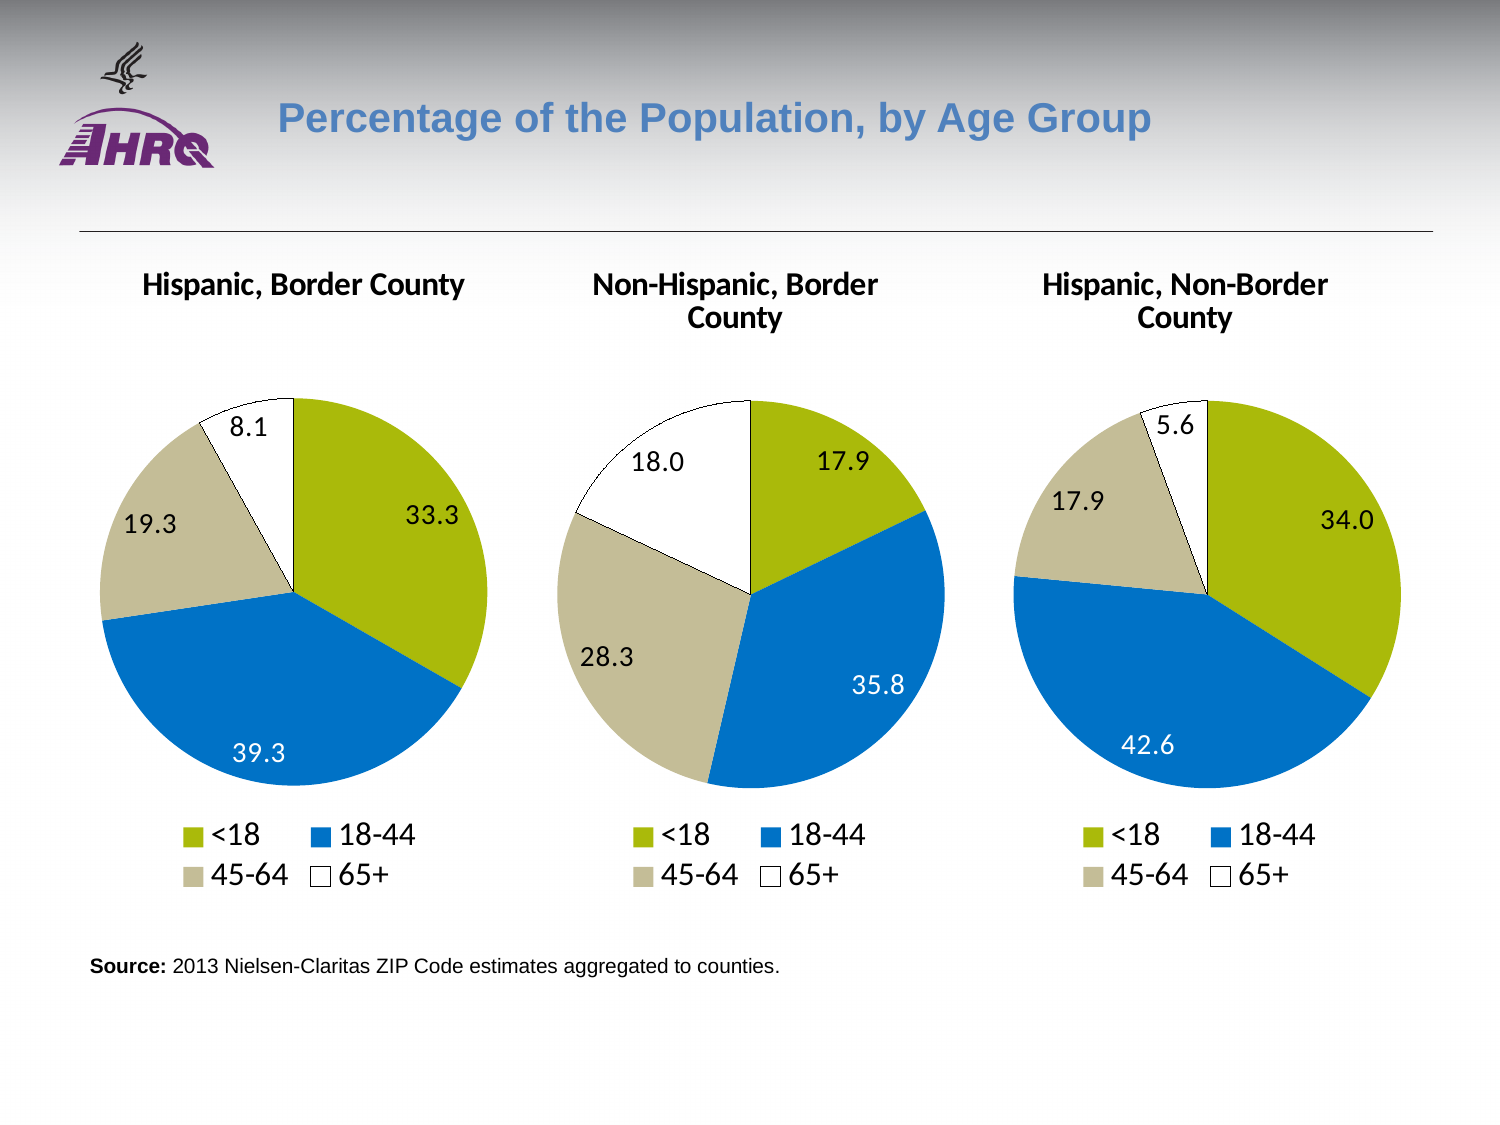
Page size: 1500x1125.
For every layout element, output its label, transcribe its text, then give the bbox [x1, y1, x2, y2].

text_box Source: 2013 Nielsen-Claritas ZIP Code estimates aggregated to counties. [74, 945, 1425, 985]
picture [0, 0, 1500, 1125]
chart [74, 212, 1426, 901]
title Percentage of the Population, by Age Group [262, 45, 1350, 188]
